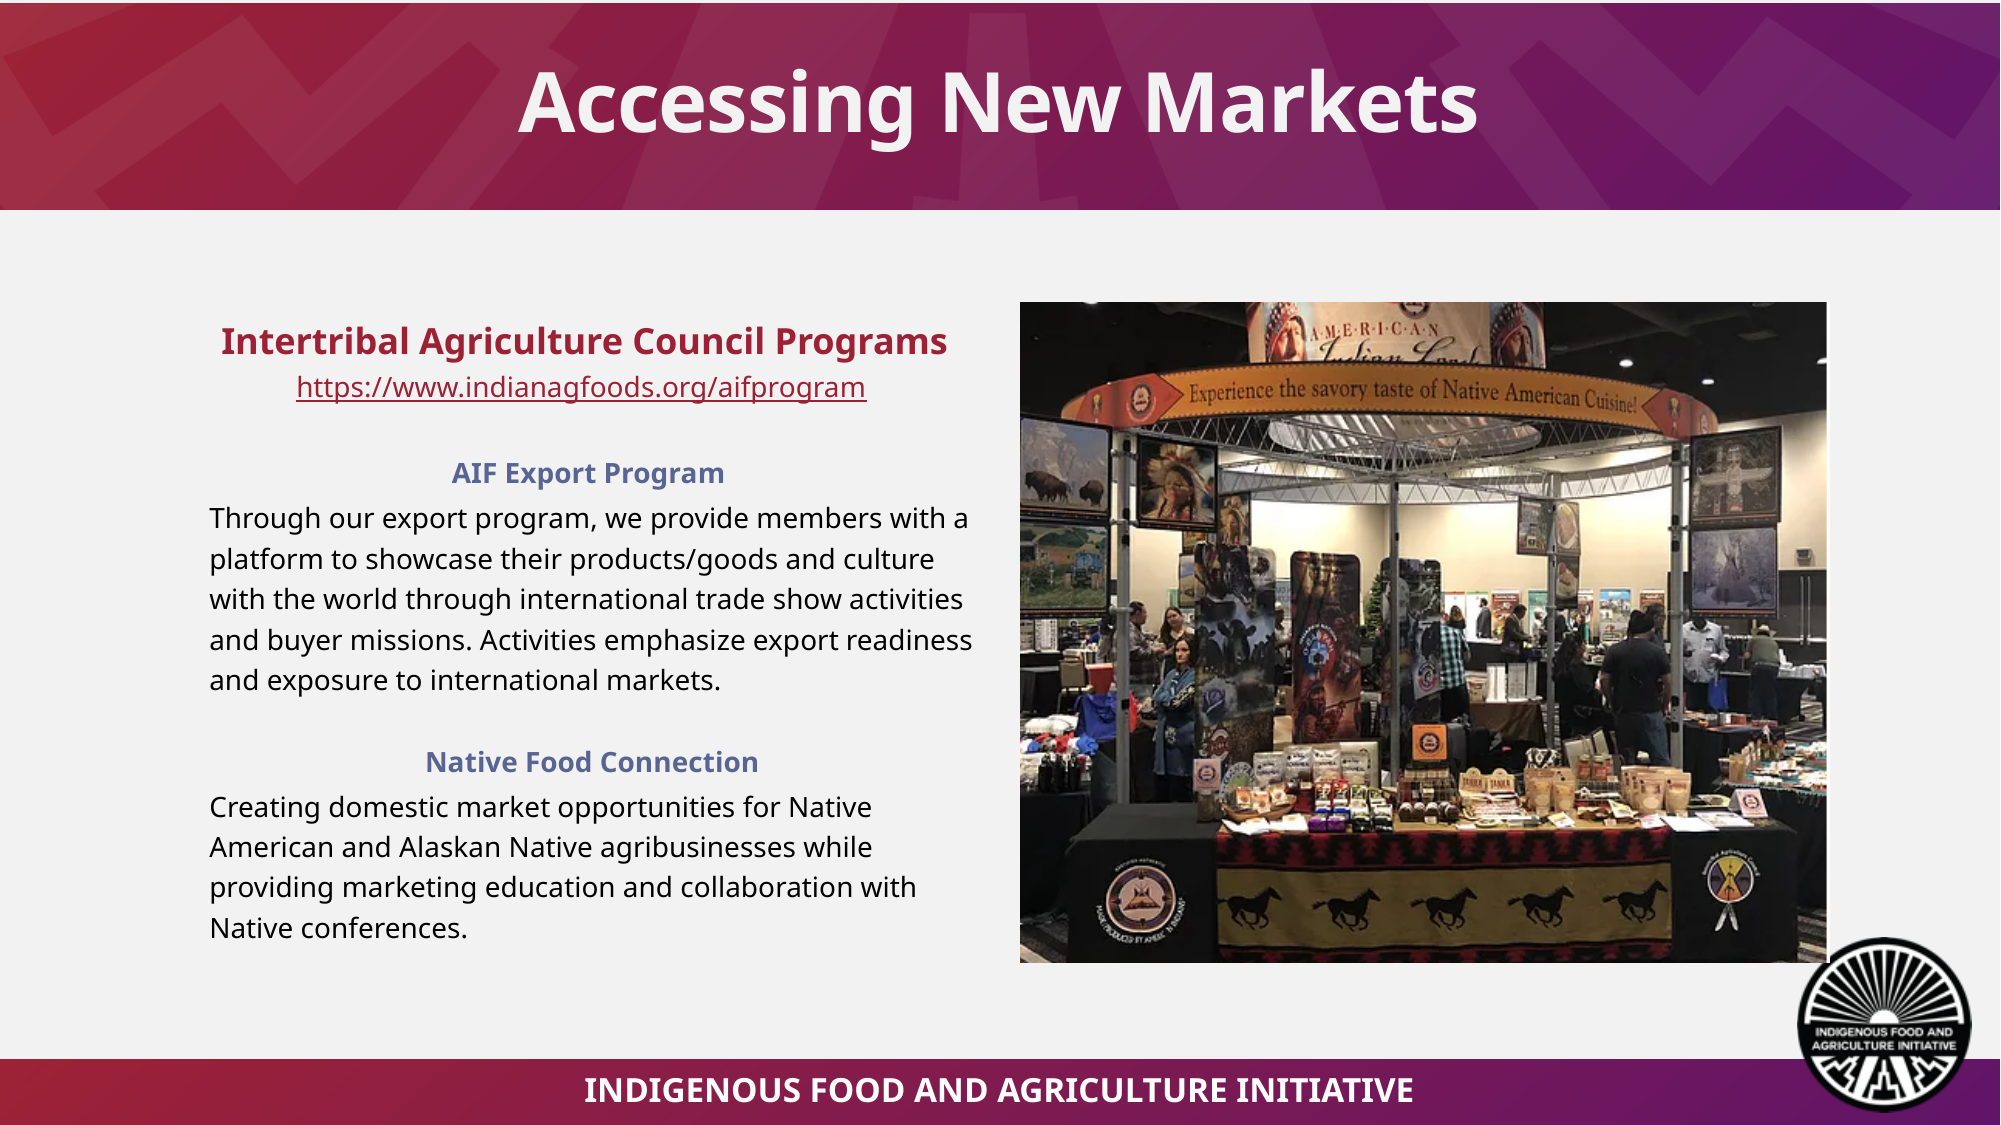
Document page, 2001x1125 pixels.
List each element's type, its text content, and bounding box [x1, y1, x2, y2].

title Accessing New Markets [137, 0, 1863, 216]
list Intertribal Agriculture Council Programs https://www.indianagfoods.org/aifprogram AIF Export Program Through our export program, we provide members with a platform to showcase their products/goods and culture with the world through international trade show activities and buyer missions. Activities emphasize export readiness and exposure to international markets. ​ Native Food Connection Creating domestic market opportunities for Native American and Alaskan Native agribusinesses while providing marketing education and collaboration with Native conferences. [180, 302, 990, 963]
picture [1019, 302, 1972, 1113]
footer Indigenous Food and Agriculture initiative [137, 1059, 1863, 1120]
